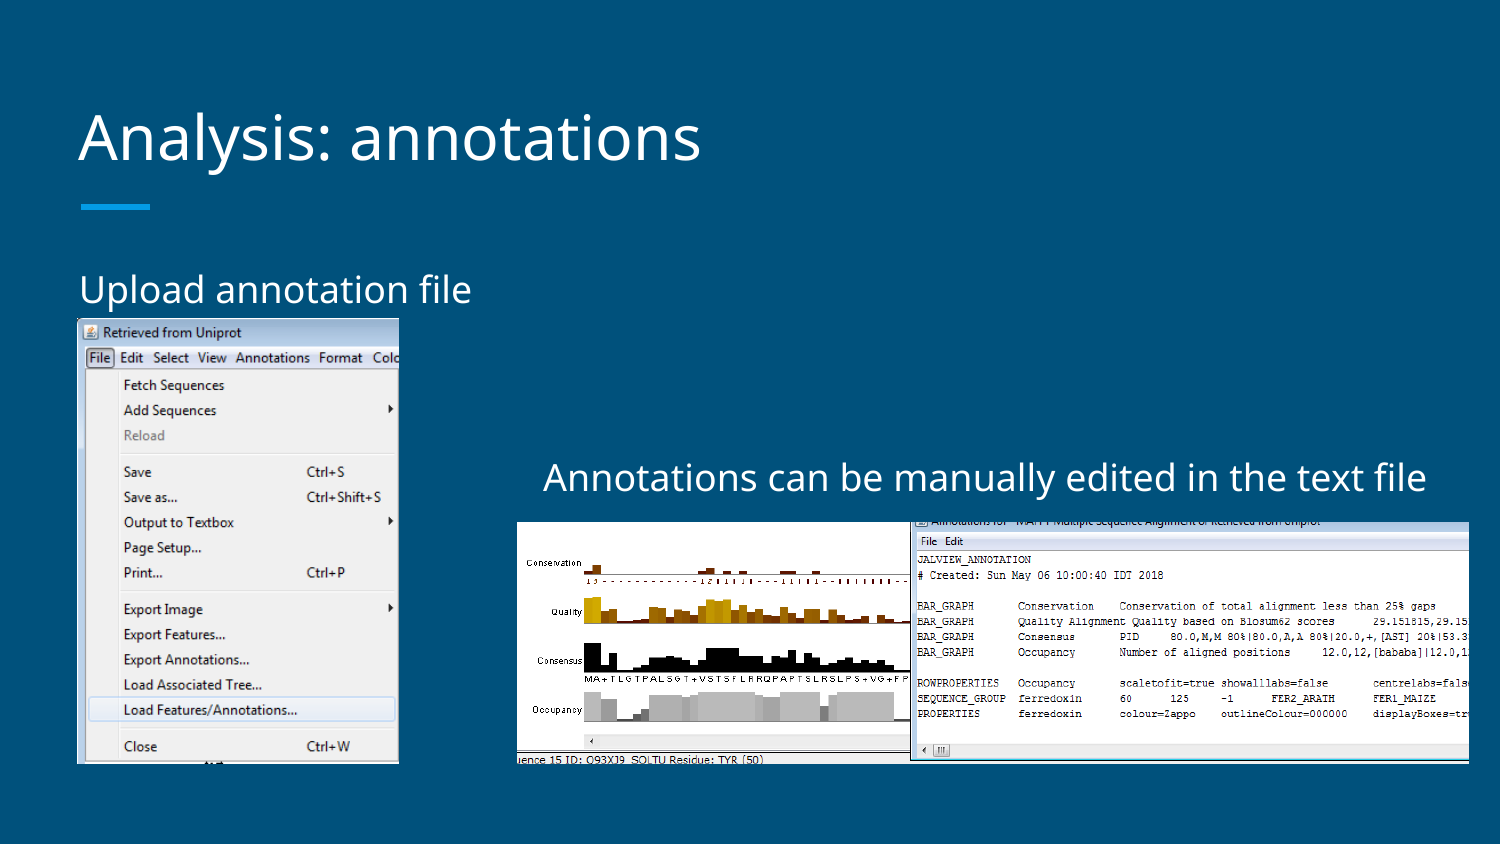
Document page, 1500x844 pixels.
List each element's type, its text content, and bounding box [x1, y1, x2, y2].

list Upload annotation file [63, 244, 696, 319]
picture [78, 319, 398, 763]
title Analysis: annotations [63, 75, 1437, 188]
list Annotations can be manually edited in the text file [528, 431, 1469, 507]
picture [518, 523, 1468, 763]
